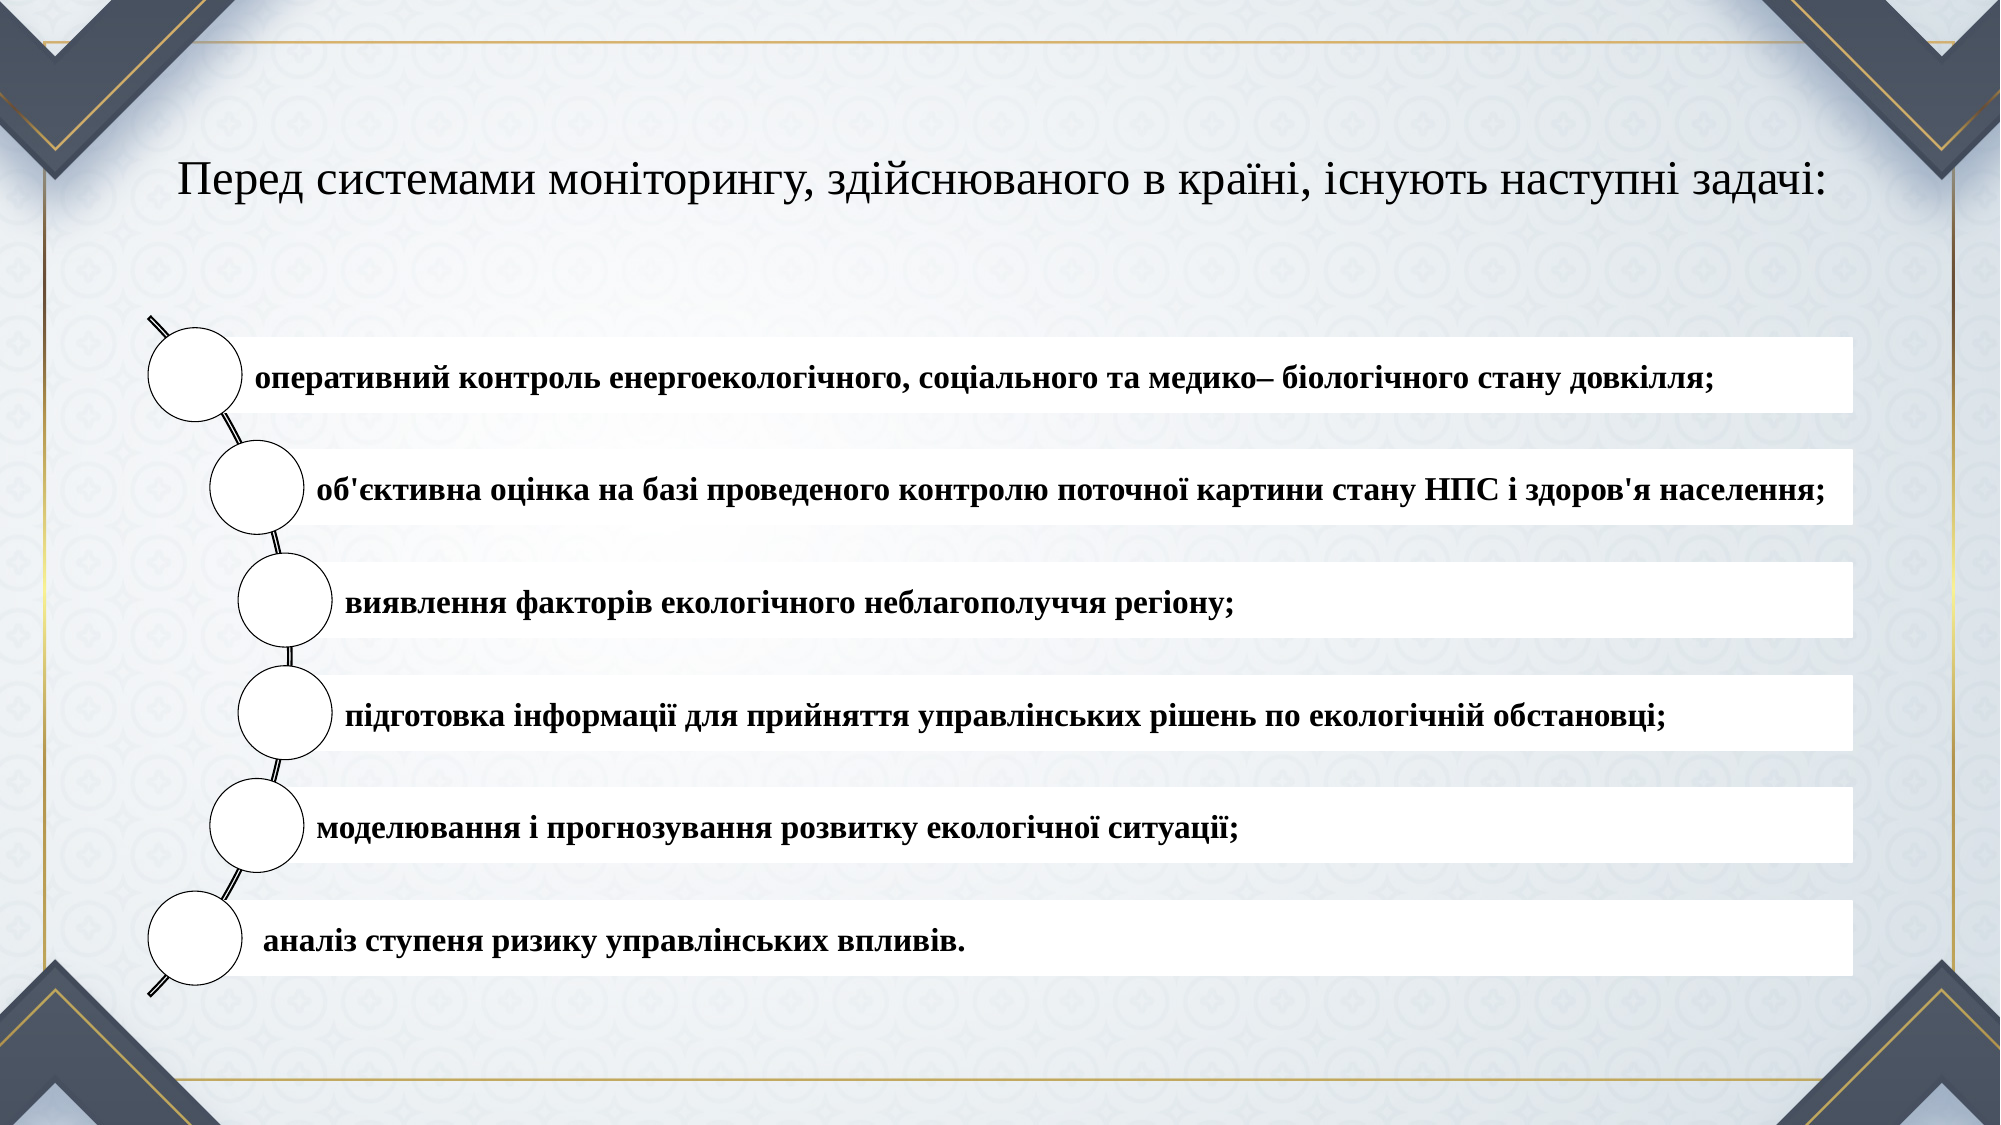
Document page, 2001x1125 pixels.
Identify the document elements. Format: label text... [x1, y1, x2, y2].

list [137, 299, 1863, 1014]
title Перед системами моніторингу, здійснюваного в країні, існують наступні задачі: [147, 125, 1873, 343]
picture [0, 0, 2000, 1125]
